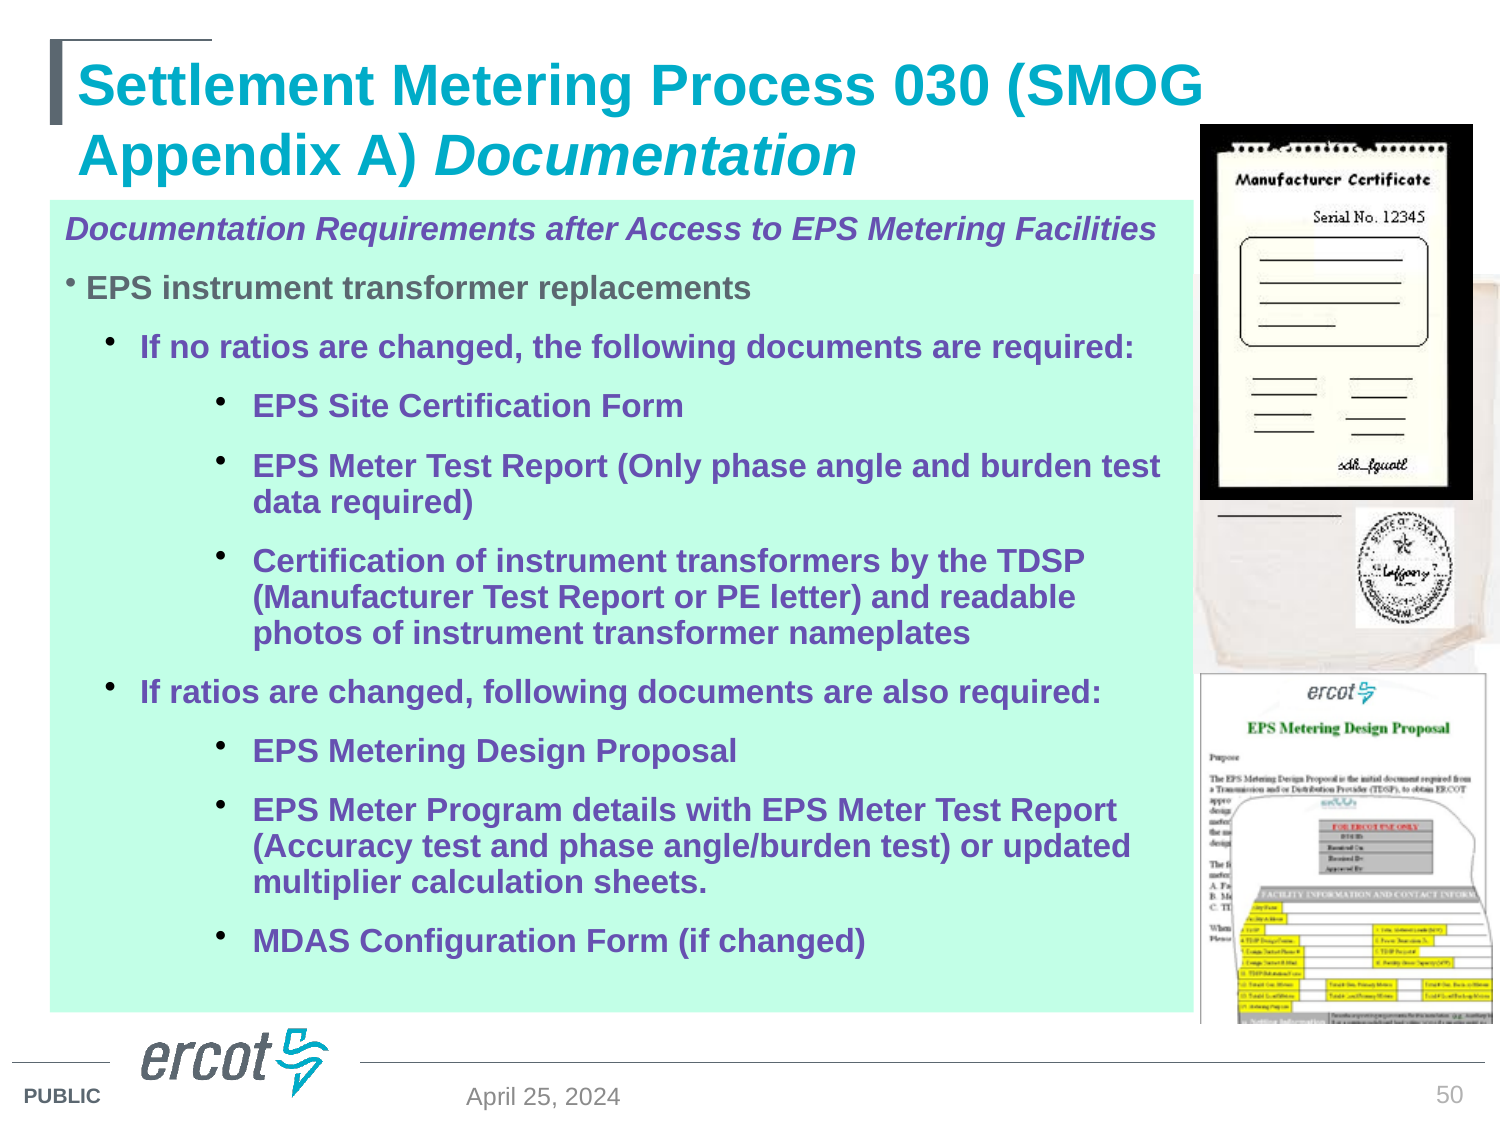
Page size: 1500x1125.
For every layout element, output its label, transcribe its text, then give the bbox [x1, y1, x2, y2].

text_box Documentation Requirements after Access to EPS Metering Facilities EPS instrument transformer replacements If no ratios are changed, the following documents are required: EPS Site Certification Form EPS Meter Test Report (Only phase angle and burden test data required) Certification of instrument transformers by the TDSP (Manufacturer Test Report or PE letter) and readable photos of instrument transformer nameplates If ratios are changed, following documents are also required: EPS Metering Design Proposal EPS Meter Program details with EPS Meter Test Report (Accuracy test and phase angle/burden test) or updated multiplier calculation sheets. MDAS Configuration Form (if changed) [49, 199, 1194, 1013]
picture [1193, 124, 1500, 1024]
slide_number 50 [1412, 1076, 1488, 1112]
title Settlement Metering Process 030 (SMOG Appendix A) Documentation [62, 39, 1450, 199]
picture [137, 1024, 332, 1100]
